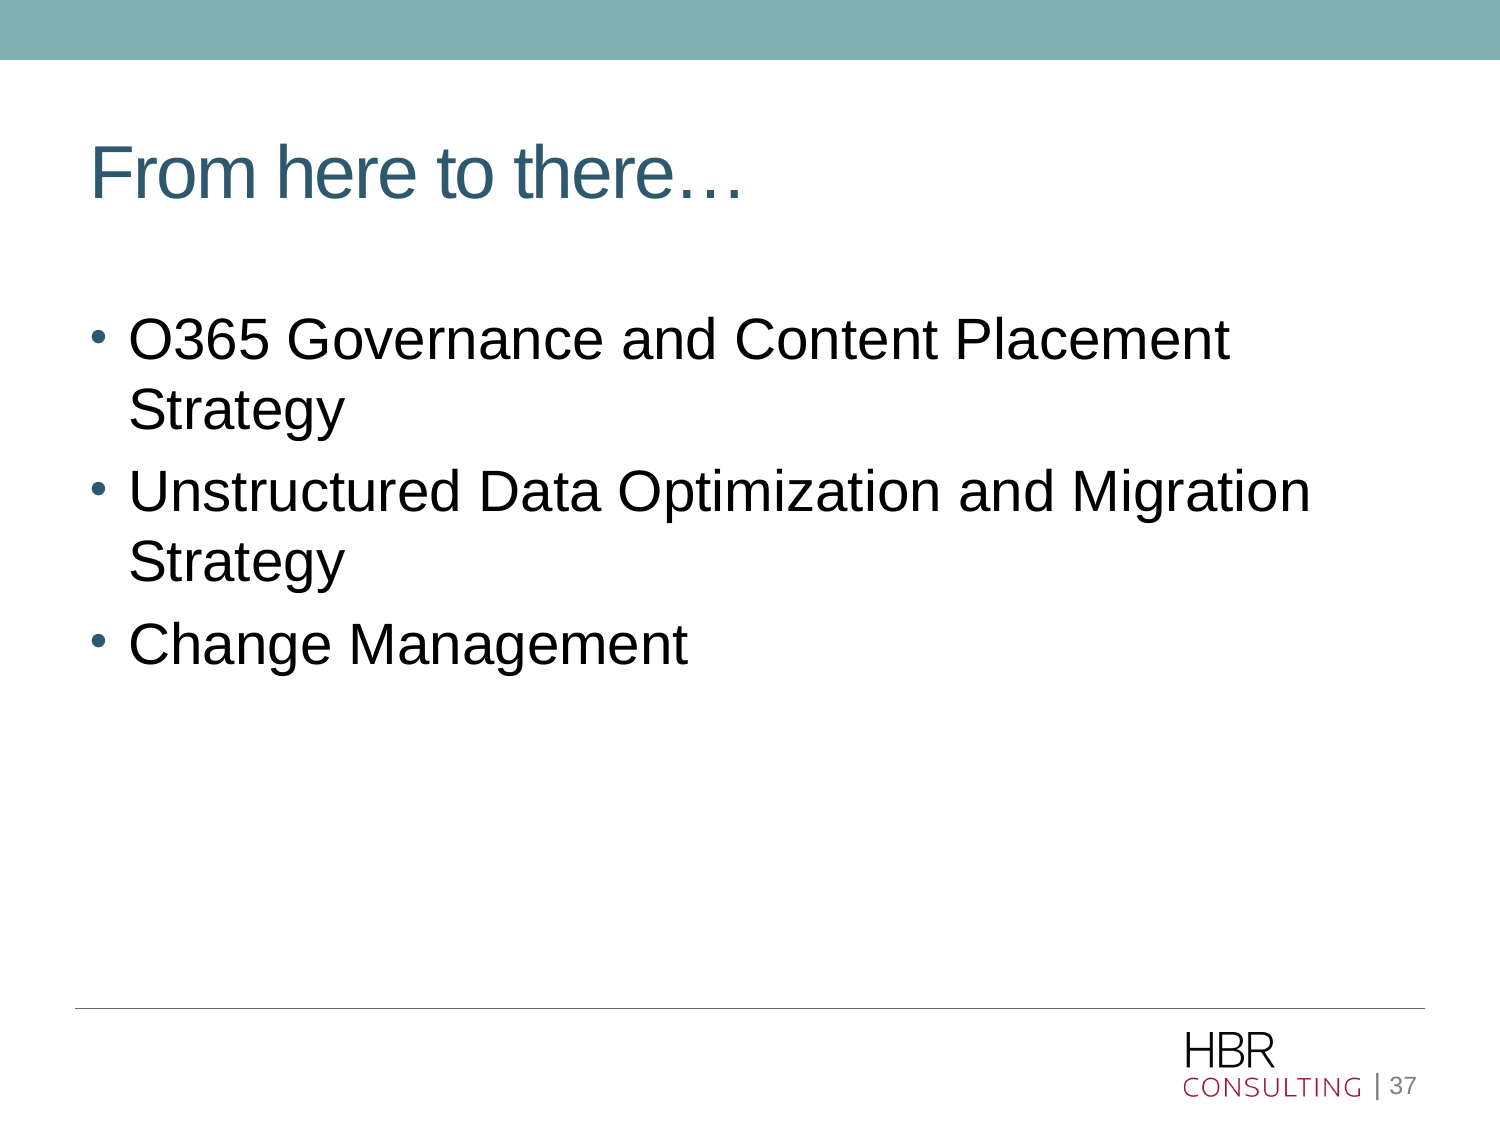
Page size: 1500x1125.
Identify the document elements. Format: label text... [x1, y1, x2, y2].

picture [1180, 1025, 1368, 1103]
list O365 Governance and Content Placement Strategy Unstructured Data Optimization and Migration Strategy Change Management [75, 293, 1425, 1006]
title From here to there… [75, 87, 1425, 250]
